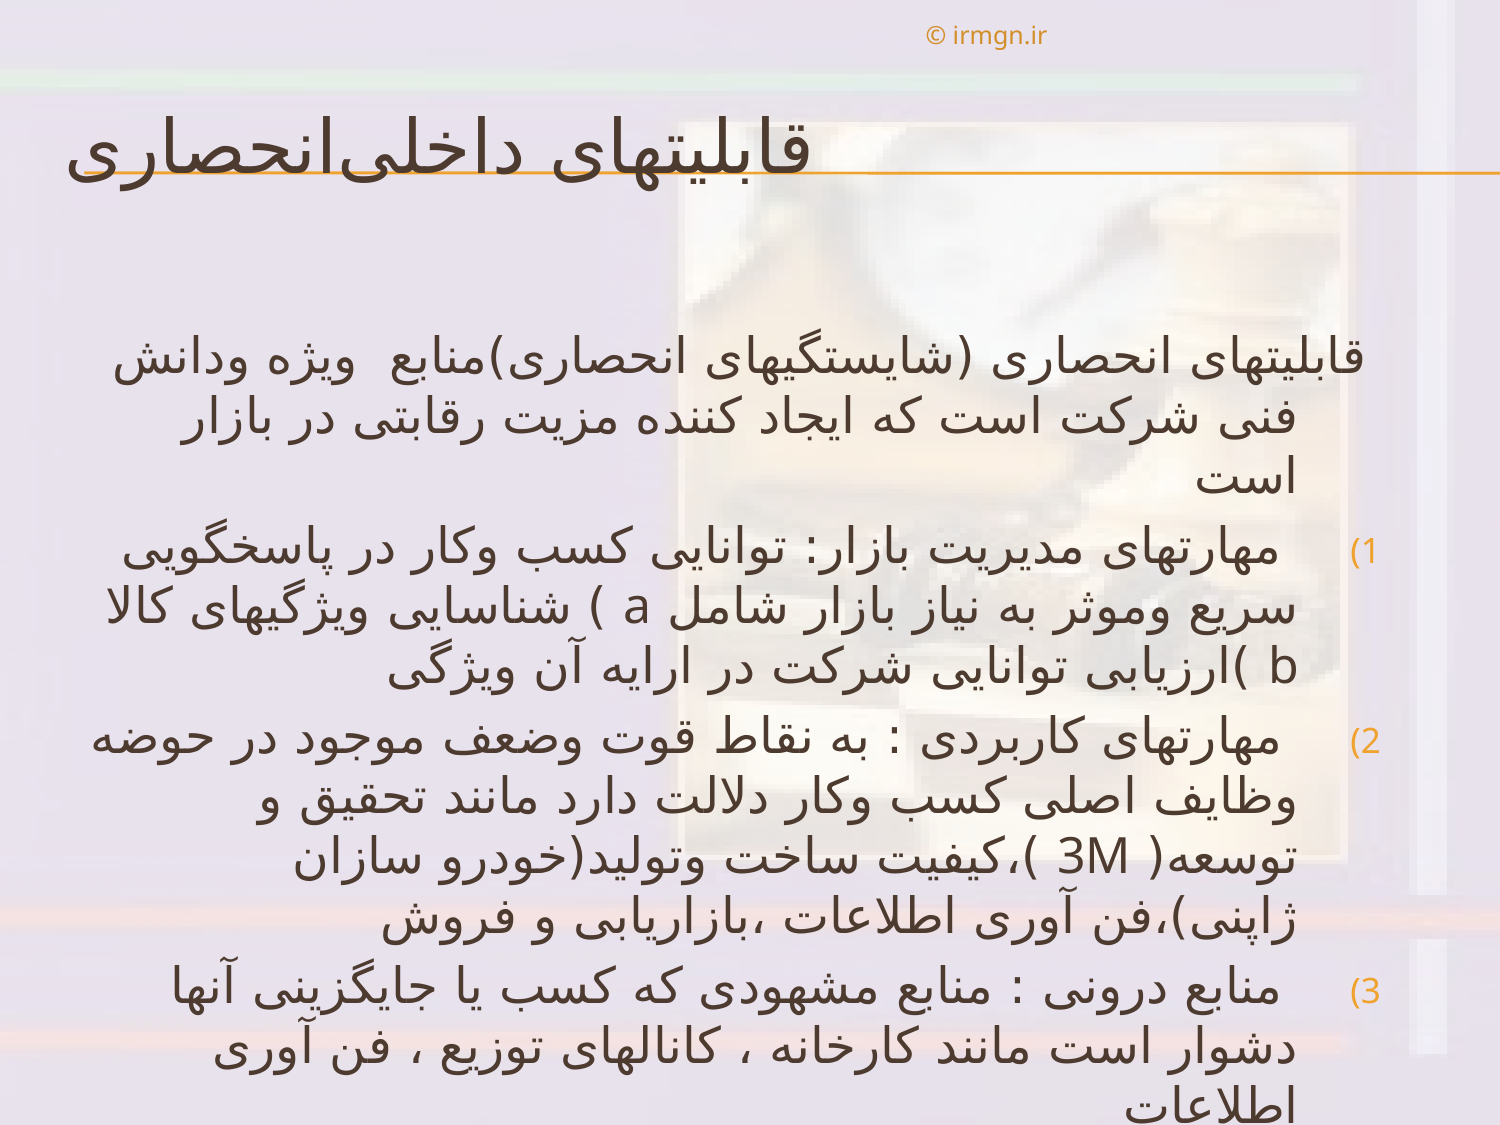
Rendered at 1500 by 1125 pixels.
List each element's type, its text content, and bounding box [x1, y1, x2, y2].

list قابليتهای انحصاری (شايستگيهای انحصاری)منابع ويژه ودانش فنی شركت است كه ايجاد كننده مزيت رقابتی در بازار است مهارتهای مديريت بازار: توانايی كسب وكار در پاسخگويی سريع وموثر به نياز بازار شامل a ) شناسايی ويژگيهای كالا b )ارزيابی توانايی شركت در ارايه آن ويژگی مهارتهای كاربردی : به نقاط قوت وضعف موجود در حوضه وظايف اصلی كسب وكار دلالت دارد مانند تحقيق و توسعه( 3M )،كيفيت ساخت وتوليد(خودرو سازان ژاپنی)،فن آوری اطلاعات ،بازاريابی و فروش منابع درونی : منابع مشهودی كه كسب يا جايگزينی آنها دشوار است مانند كارخانه ، كانالهای توزيع ، فن آوری اطلاعات [58, 316, 1409, 1067]
footer © irmgn.ir [587, 12, 1063, 60]
title قابليتهای داخلی‌انحصاری [50, 75, 1475, 213]
